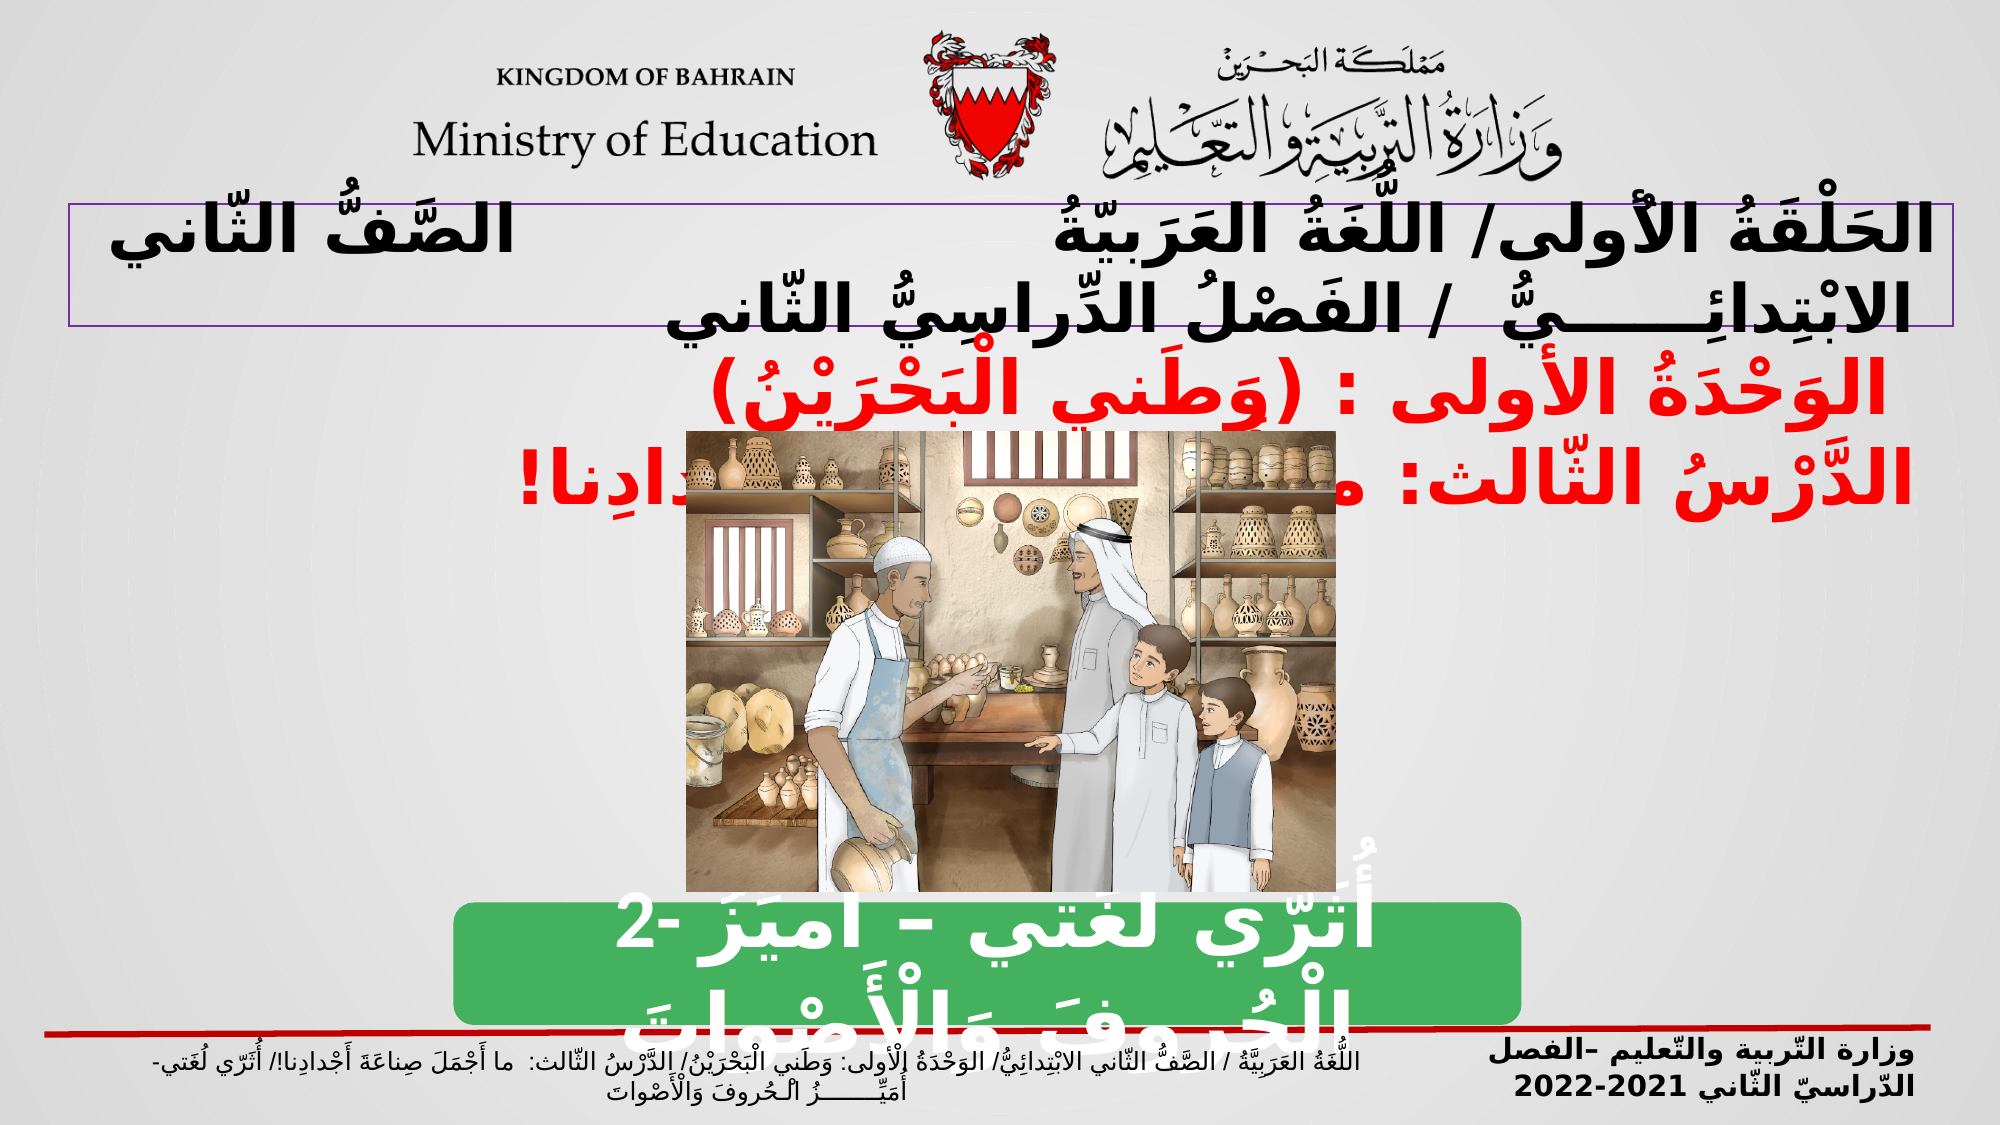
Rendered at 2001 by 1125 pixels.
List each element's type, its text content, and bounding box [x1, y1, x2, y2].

text_box وزارة التّربية والتّعليم –الفصل الدّراسيّ الثّاني 2021-2022 [1369, 1035, 1931, 1097]
text_box 2- أُثَرّي لُغَتي – أُميِّزُ الْحُروفَ وَالْأَصْواتَ [453, 902, 1522, 1025]
text_box الحَلْقَةُ الأُولى/ اللُّغَةُ العَرَبيّةُ الصَّفُّ الثّاني الابْتِدائِــــــيُّ / الفَصْلُ الدِّراسِيُّ الثّاني [68, 203, 1954, 327]
picture [399, 15, 1575, 210]
footer اللُّغَةُ العَرَبِيَّةُ / الصَّفُّ الثّاني الابْتِدائِيُّ/ الوَحْدَةُ الْأولى: وَطَني الْبَحْرَيْنُ/ الدَّرْسُ الثّالث: ما أَجْمَلَ صِناعَةَ أَجْدادِنا!/ أُثَرّي لُغَتي- أُمَيِّــــــــزُ الْـحُروفَ وَالْأَصْواتَ [86, 1045, 1427, 1106]
picture [686, 431, 1336, 892]
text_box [44, 1027, 1931, 1035]
text_box الوَحْدَةُ الأولى : (وَطَني الْبَحْرَيْنُ) الدَّرْسُ الثّالث: ما أَجْمَلَ صِناعَةَ أَجْدادِنا! [44, 332, 1931, 528]
